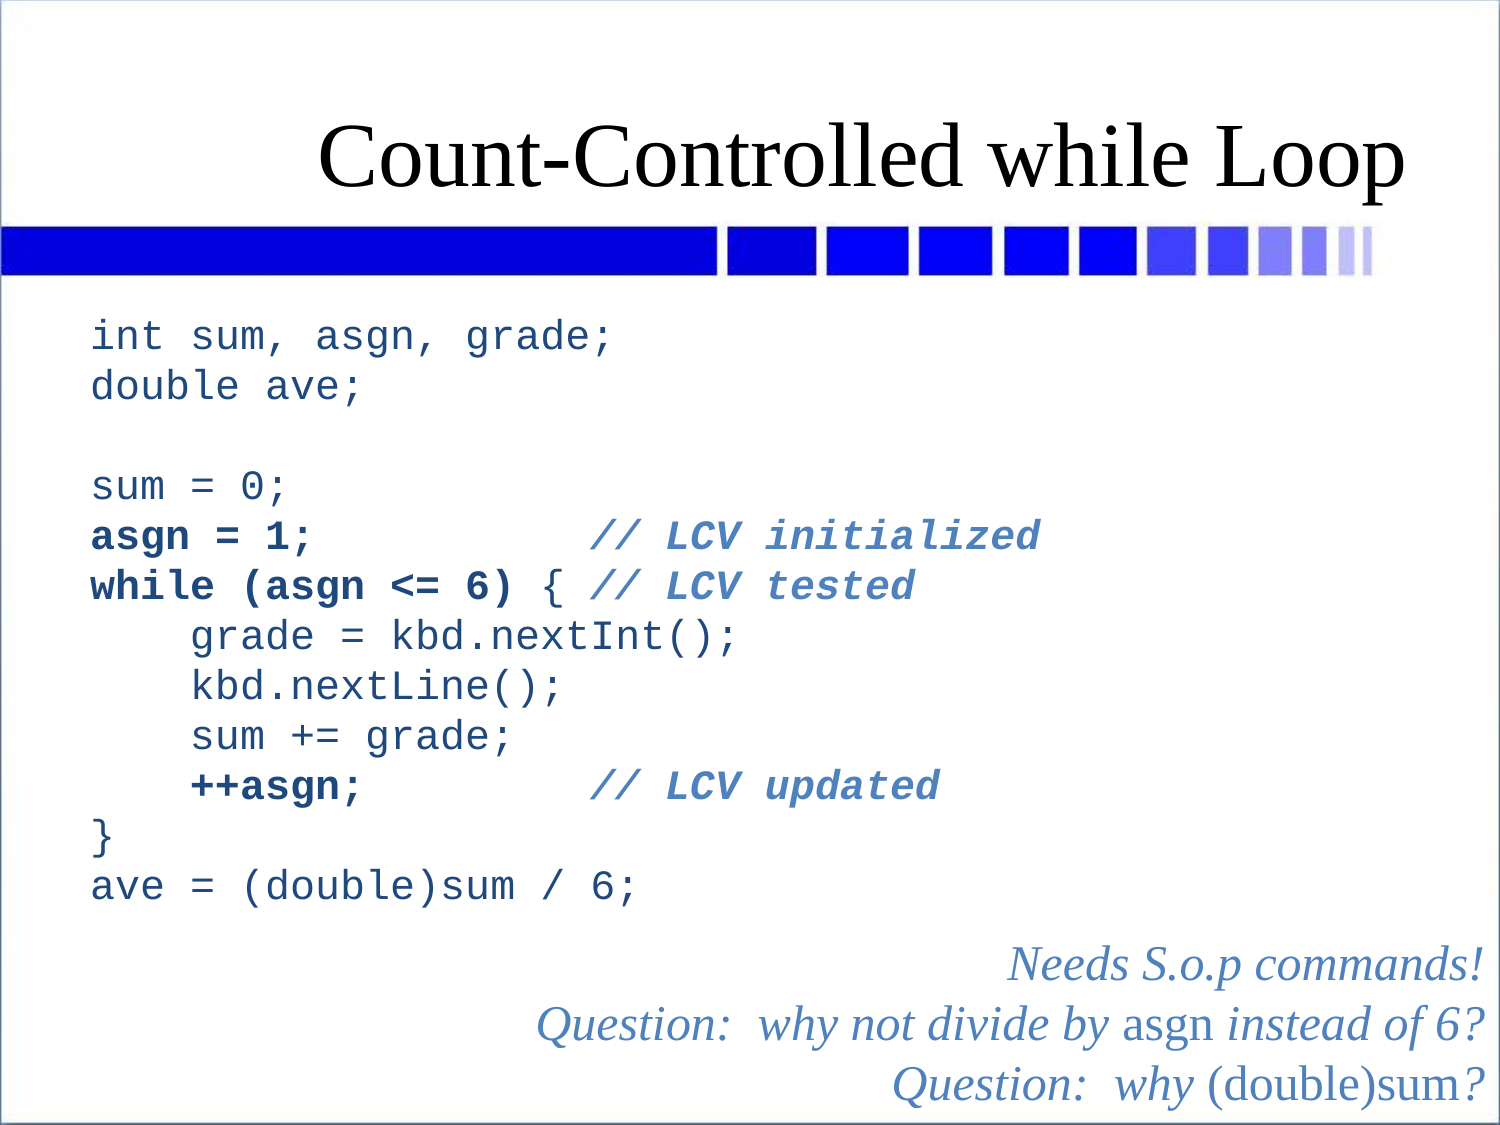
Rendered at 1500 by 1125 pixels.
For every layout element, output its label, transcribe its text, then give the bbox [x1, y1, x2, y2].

title Count-Controlled while Loop [74, 44, 1426, 213]
picture [0, 0, 1500, 1125]
text_box Needs S.o.p commands! Question: why not divide by asgn instead of 6? Question: why (double)sum? [395, 922, 1500, 1118]
list int sum, asgn, grade; double ave; sum = 0; asgn = 1; // LCV initialized while (asgn <= 6) { // LCV tested grade = kbd.nextInt(); kbd.nextLine(); sum += grade; ++asgn; // LCV updated } ave = (double)sum / 6; [74, 299, 1426, 1063]
